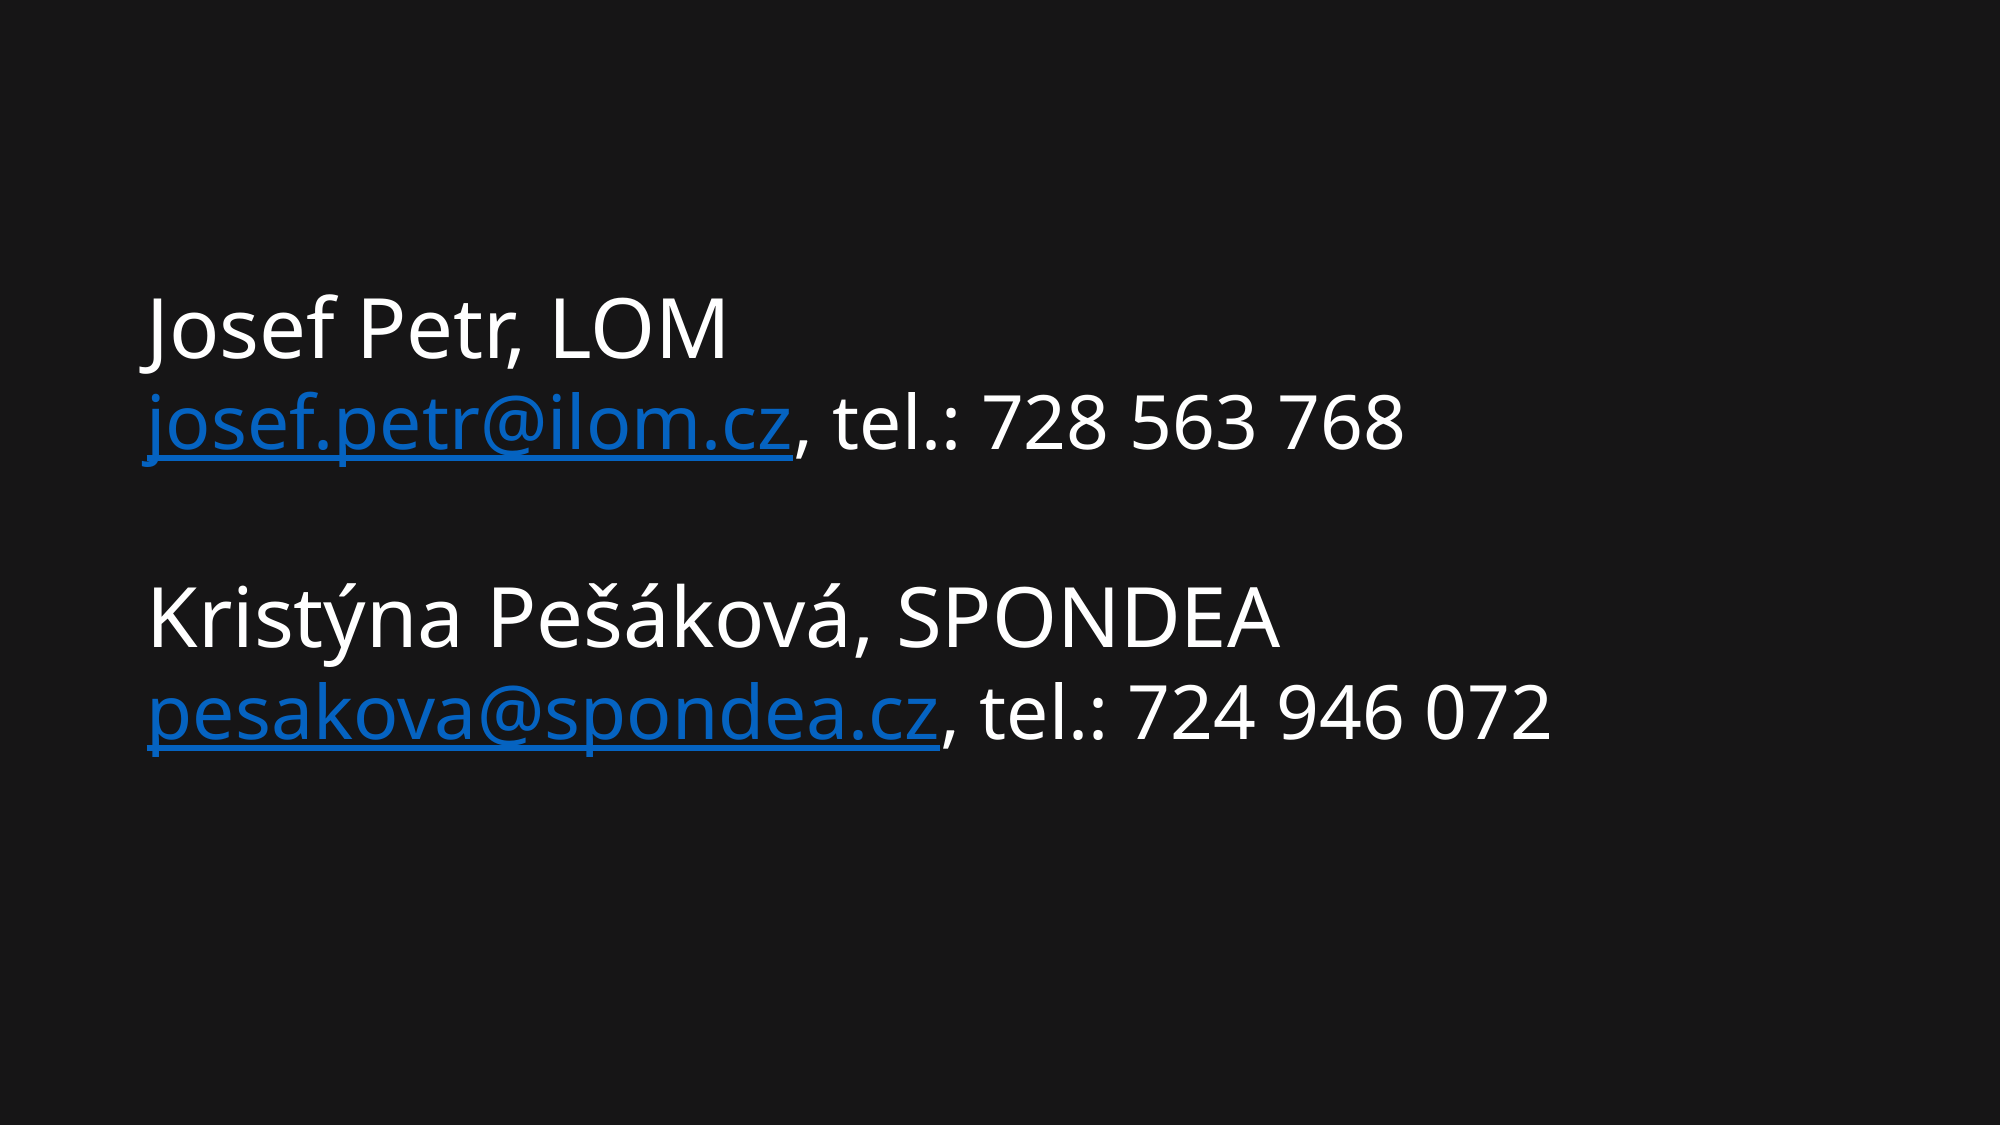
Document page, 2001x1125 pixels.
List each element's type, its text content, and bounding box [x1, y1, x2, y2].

title Josef Petr, LOM josef.petr@ilom.cz, tel.: 728 563 768 Kristýna Pešáková, SPONDEA pesakova@spondea.cz, tel.: 724 946 072 [131, 217, 1868, 828]
